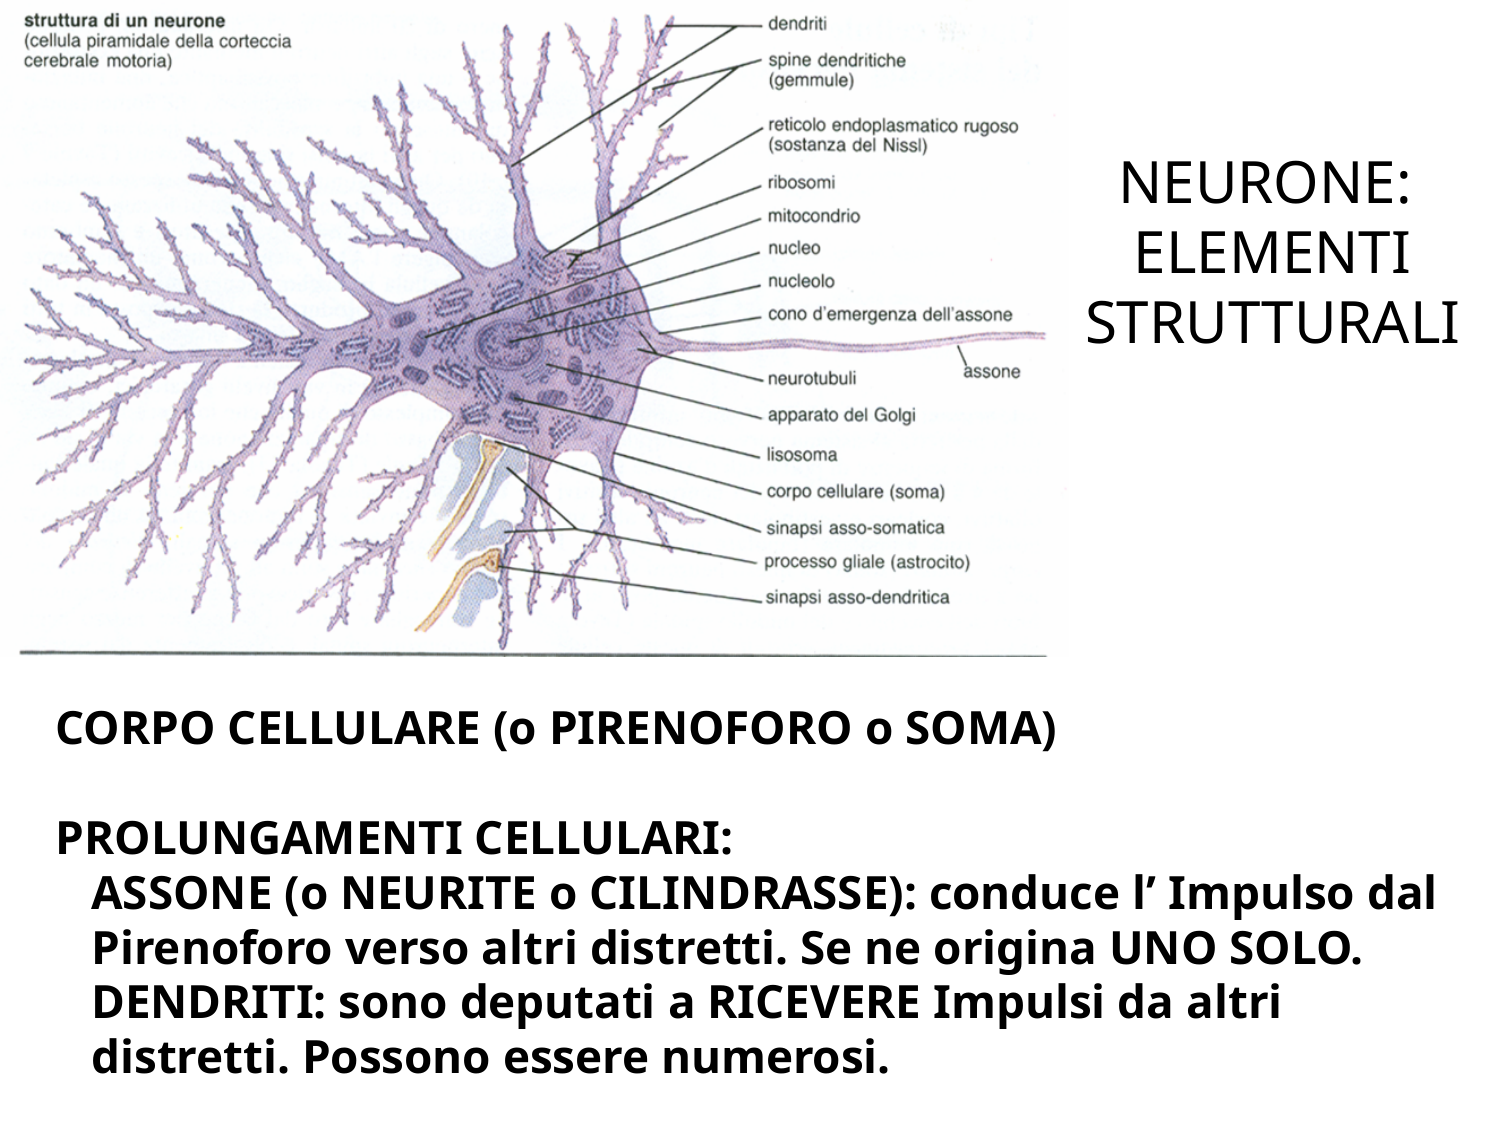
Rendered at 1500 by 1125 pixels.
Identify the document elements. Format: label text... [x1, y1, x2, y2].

text_box NEURONE: ELEMENTI STRUTTURALI [1069, 137, 1500, 363]
text_box CORPO CELLULARE (o PIRENOFORO o SOMA) PROLUNGAMENTI CELLULARI: ASSONE (o NEURITE o CILINDRASSE): conduce l’ Impulso dal Pirenoforo verso altri distretti. Se ne origina UNO SOLO. DENDRITI: sono deputati a RICEVERE Impulsi da altri distretti. Possono essere numerosi. [41, 690, 1500, 1091]
picture [0, 0, 1069, 657]
